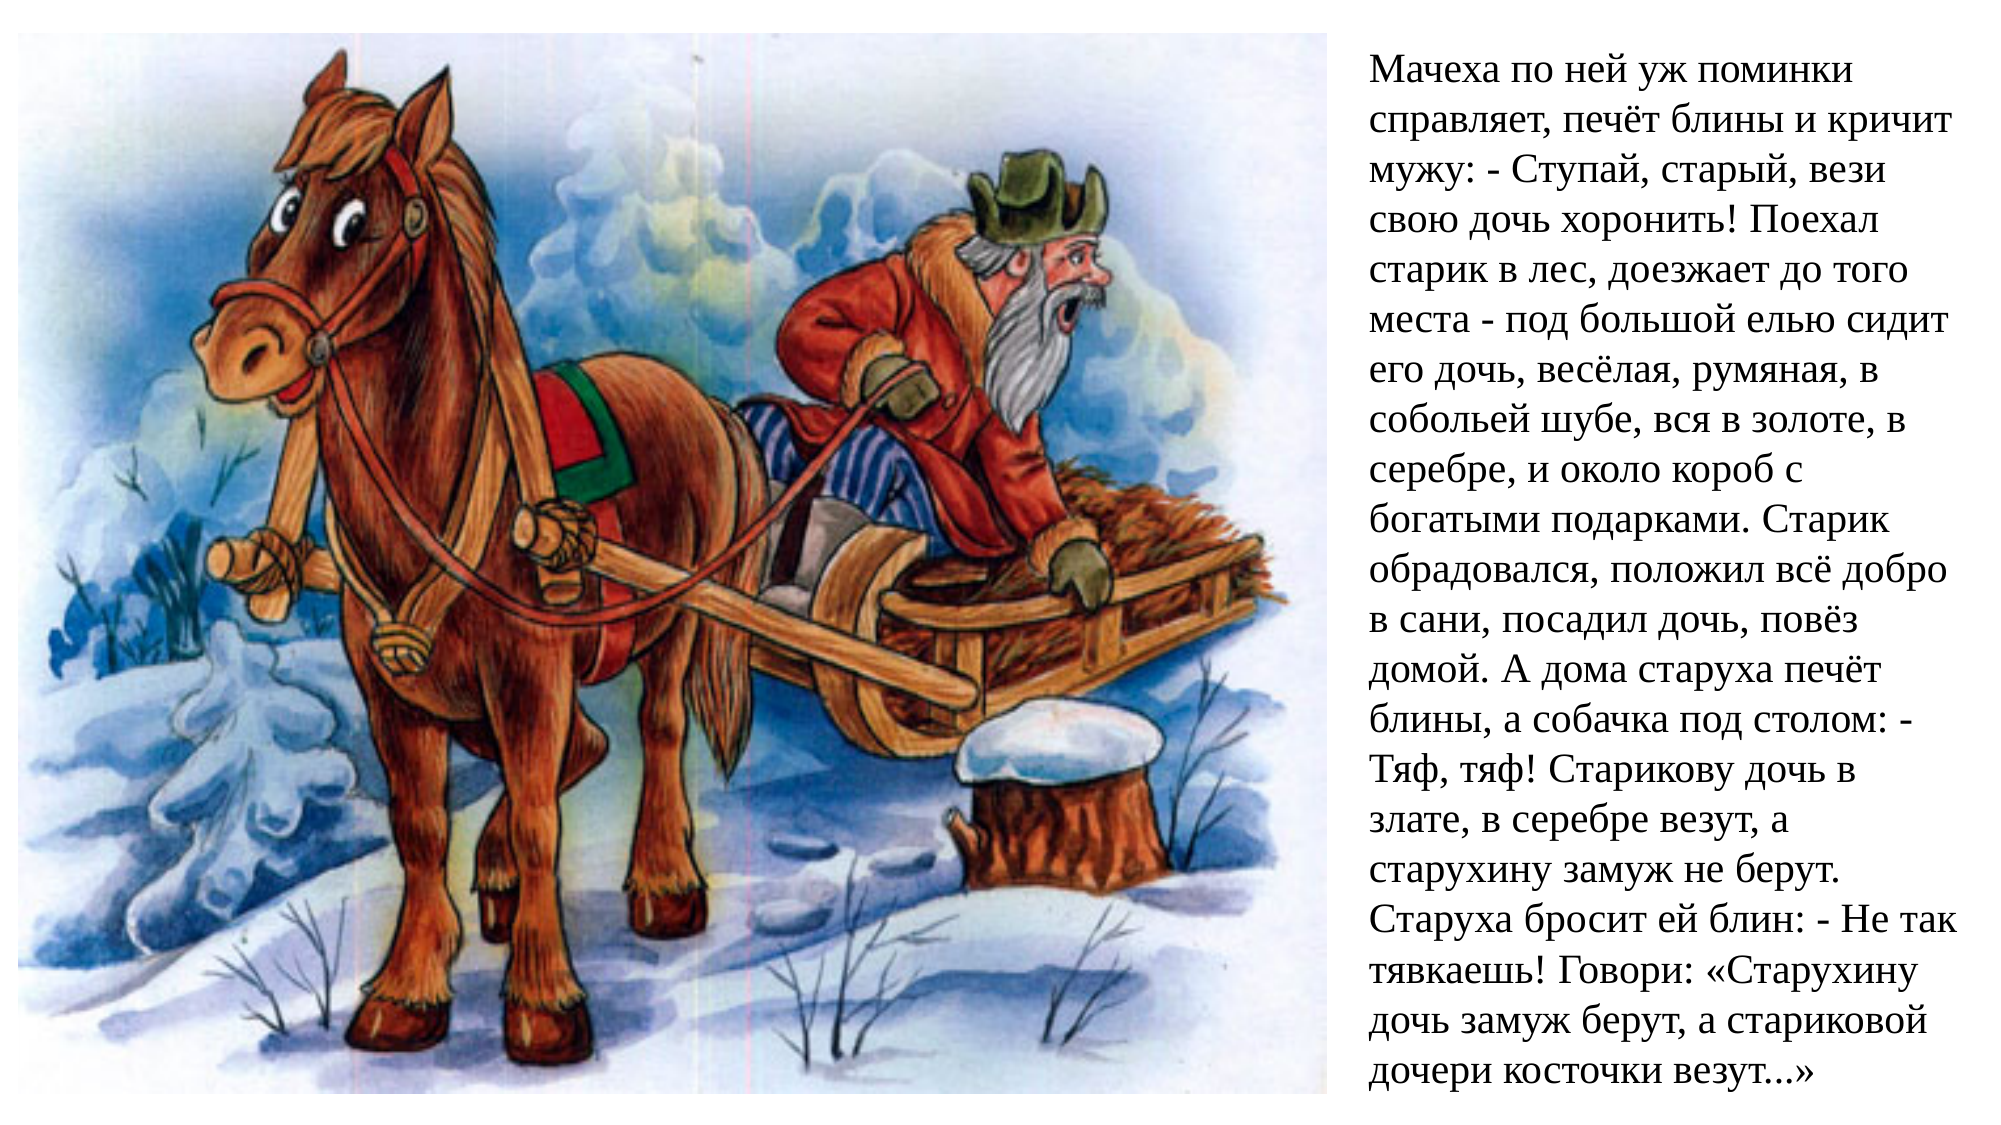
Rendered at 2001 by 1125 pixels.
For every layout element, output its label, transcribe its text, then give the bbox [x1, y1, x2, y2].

text_box Мачеха по ней уж поминки справляет, печёт блины и кричит мужу: - Ступай, старый, вези свою дочь хоронить! Поехал старик в лес, доезжает до того места - под большой елью сидит его дочь, весёлая, румяная, в собольей шубе, вся в золоте, в серебре, и около короб с богатыми подарками. Старик обрадовался, положил всё добро в сани, посадил дочь, повёз домой. А дома старуха печёт блины, а собачка под столом: - Тяф, тяф! Старикову дочь в злате, в серебре везут, а старухину замуж не берут. Старуха бросит ей блин: - Не так тявкаешь! Говори: «Старухину дочь замуж берут, а стариковой дочери косточки везут...» [1354, 33, 1983, 1099]
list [17, 33, 1327, 1094]
